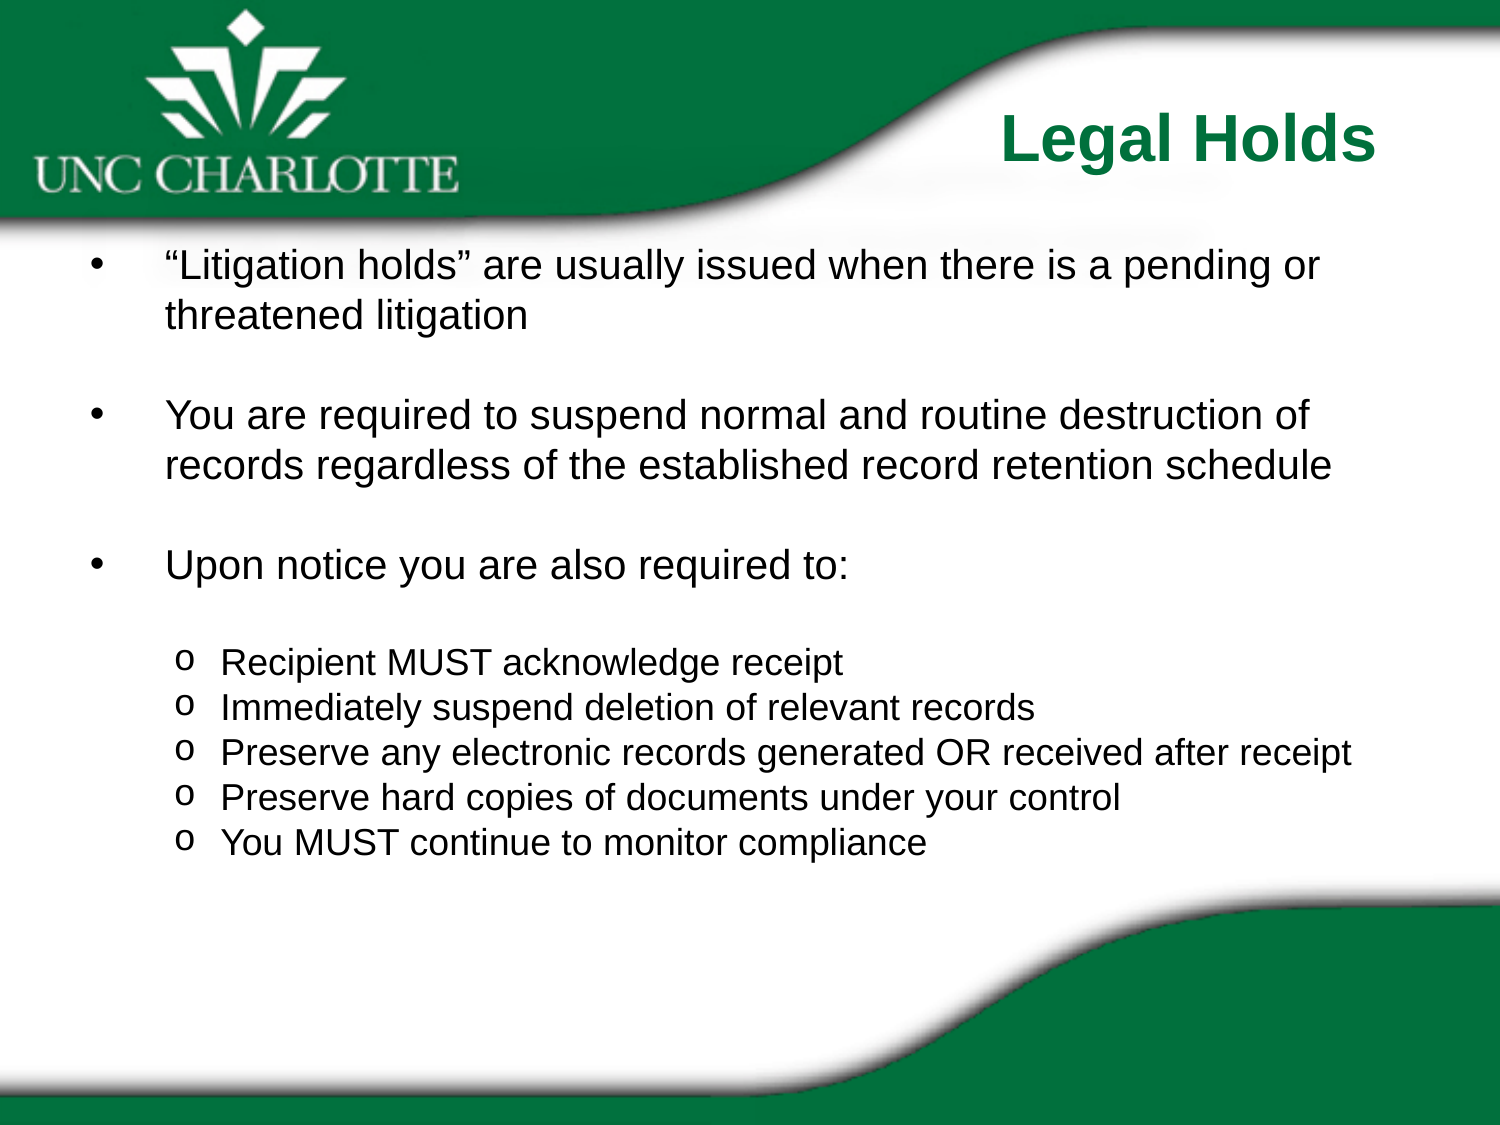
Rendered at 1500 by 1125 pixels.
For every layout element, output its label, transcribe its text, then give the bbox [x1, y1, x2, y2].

picture [0, 0, 1500, 1125]
text_box Legal Holds [985, 87, 1498, 200]
text_box “Litigation holds” are usually issued when there is a pending or threatened litigation You are required to suspend normal and routine destruction of records regardless of the established record retention schedule Upon notice you are also required to: Recipient MUST acknowledge receipt Immediately suspend deletion of relevant records Preserve any electronic records generated OR received after receipt Preserve hard copies of documents under your control You MUST continue to monitor compliance [75, 230, 1465, 931]
